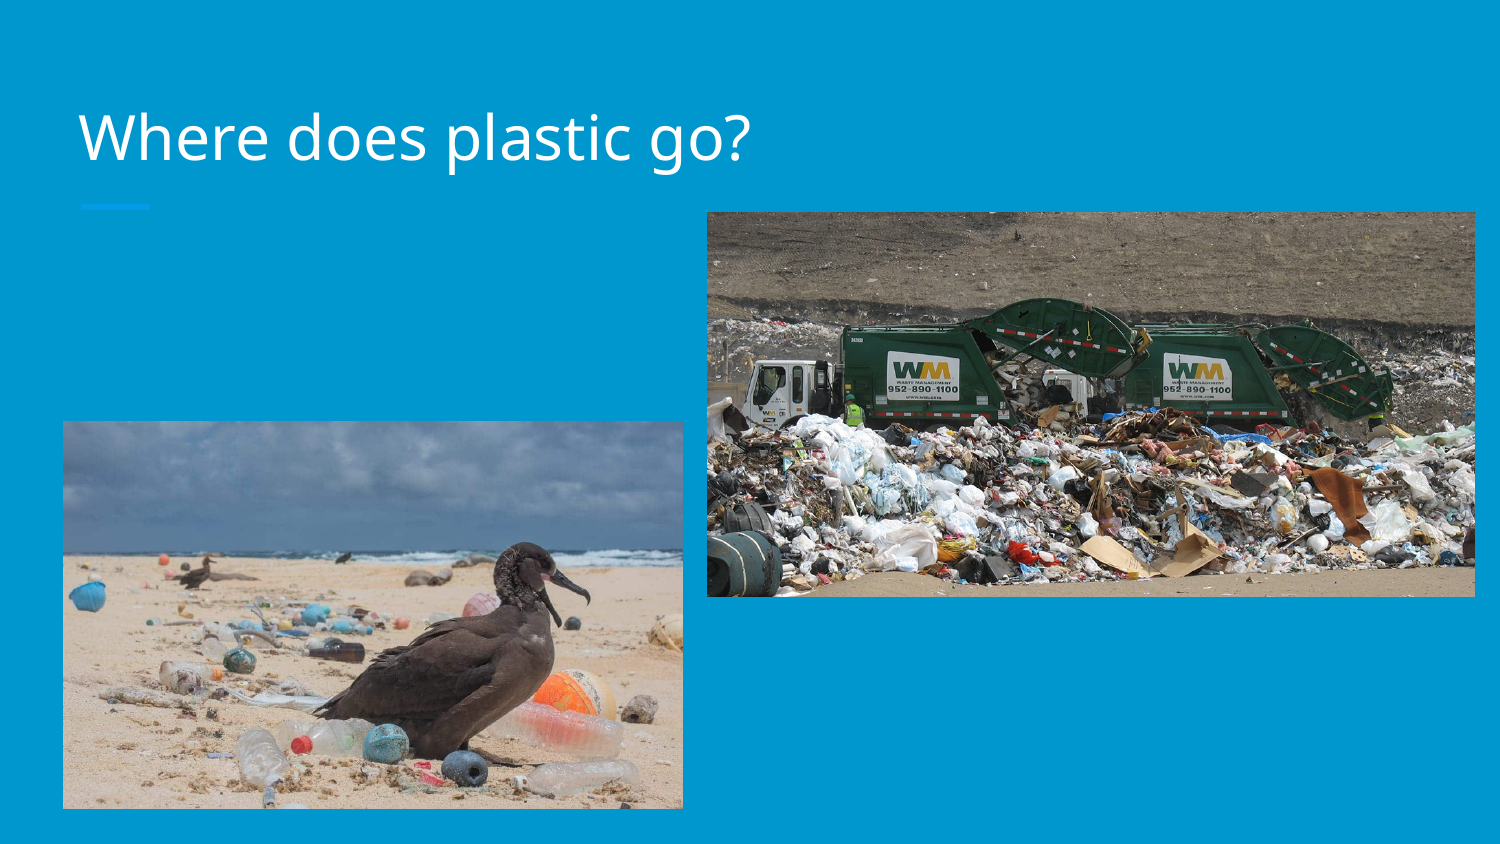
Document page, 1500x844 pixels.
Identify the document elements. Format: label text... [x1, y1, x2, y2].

title Where does plastic go? [63, 75, 1437, 188]
picture [64, 422, 682, 808]
picture [708, 213, 1474, 596]
